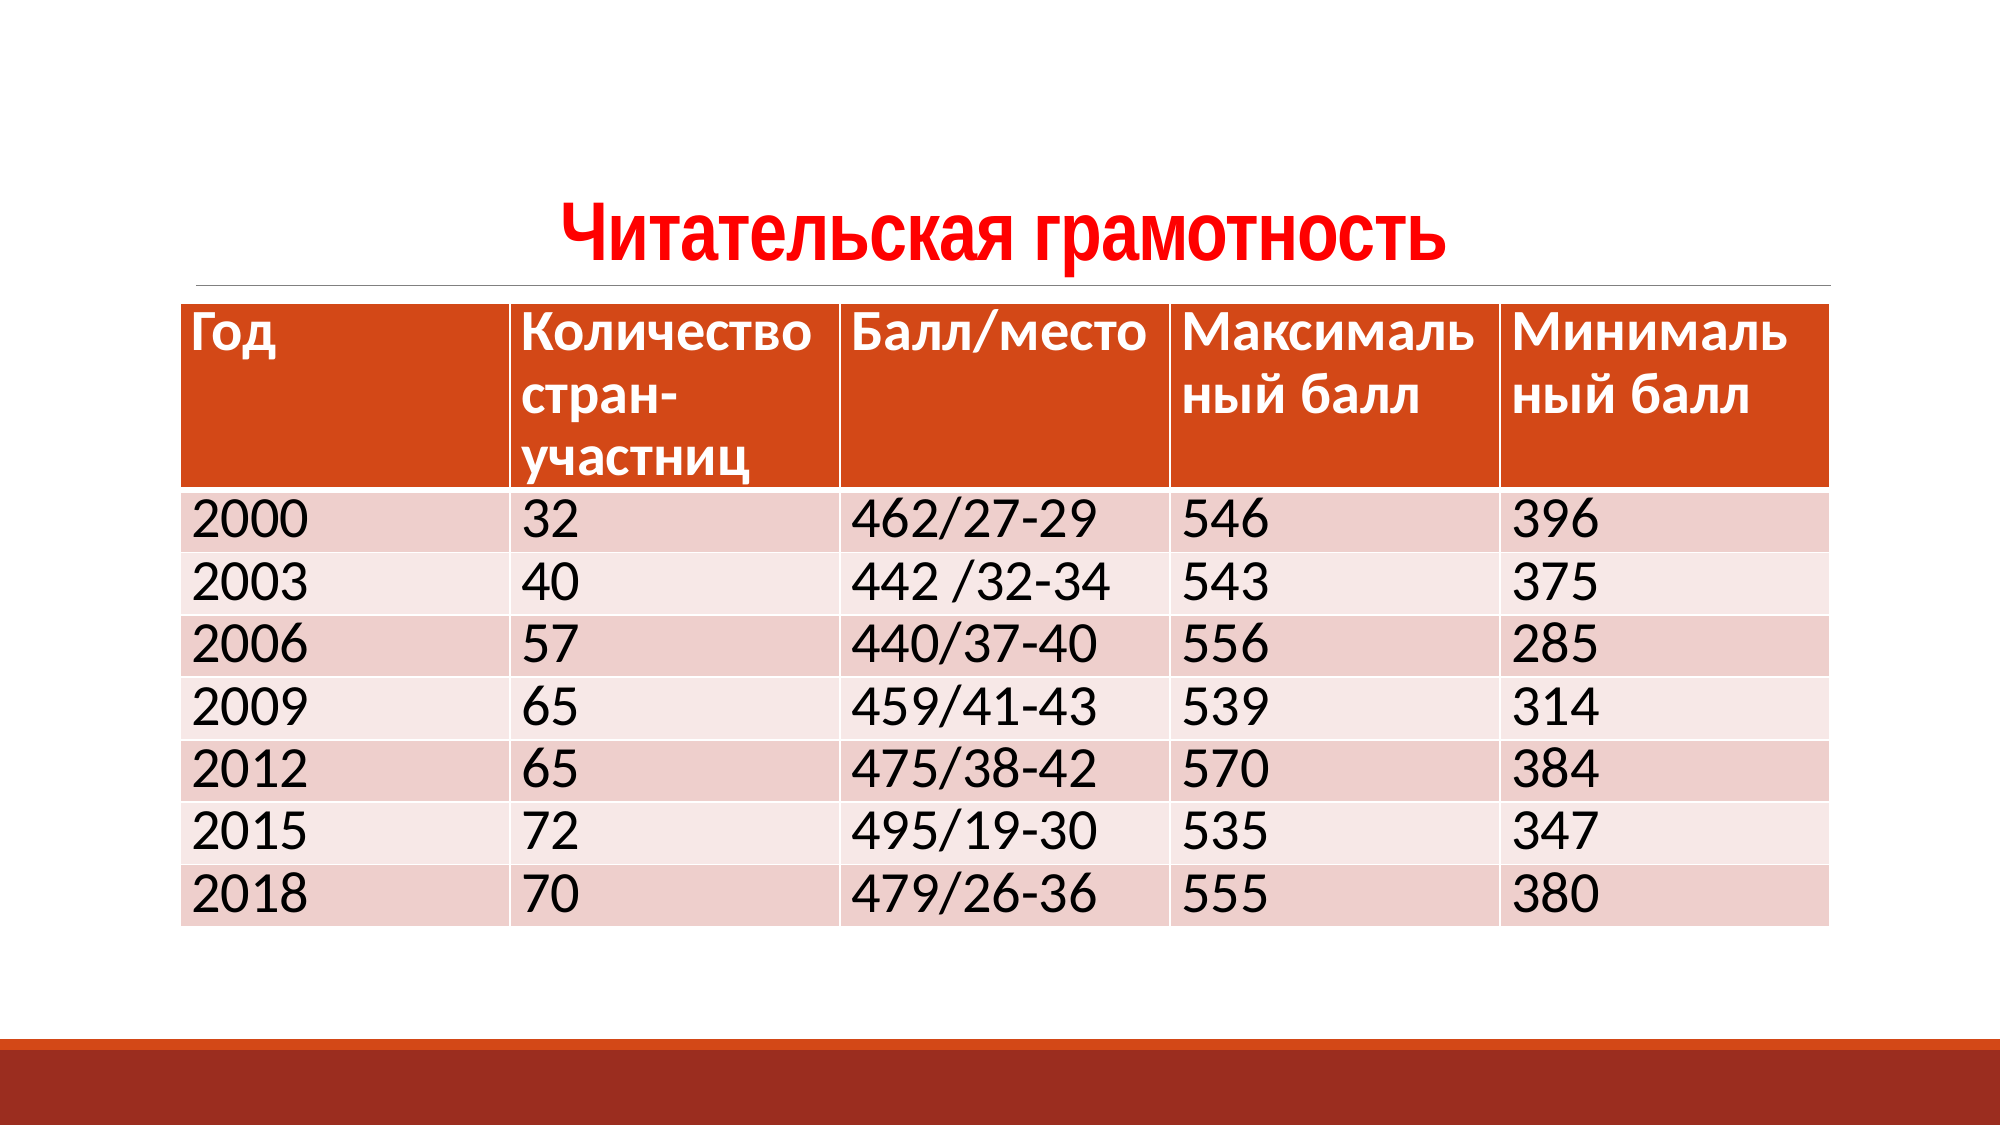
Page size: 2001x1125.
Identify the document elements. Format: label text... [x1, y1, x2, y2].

table_cell 375 [1501, 553, 1829, 614]
table_header Год [181, 304, 509, 487]
table_cell 314 [1501, 678, 1829, 739]
table_cell 384 [1501, 741, 1829, 801]
table_cell 546 [1171, 493, 1499, 552]
table_cell 2015 [181, 803, 509, 864]
table_header Балл/место [841, 304, 1169, 487]
table_cell 57 [511, 616, 839, 676]
table_cell 285 [1501, 616, 1829, 676]
table_cell 570 [1171, 741, 1499, 801]
table_cell 2009 [181, 678, 509, 739]
title Читательская грамотность [180, 47, 1830, 285]
table_cell 543 [1171, 553, 1499, 614]
table_header Максимальный балл [1171, 304, 1499, 487]
table_cell 2012 [181, 741, 509, 801]
table_cell 459/41-43 [841, 678, 1169, 739]
table_cell 72 [511, 803, 839, 864]
table_cell 65 [511, 678, 839, 739]
table_cell 65 [511, 741, 839, 801]
table_header Минимальный балл [1501, 304, 1829, 487]
table_cell 495/19-30 [841, 803, 1169, 864]
table_cell 40 [511, 553, 839, 614]
table_cell 462/27-29 [841, 493, 1169, 552]
table_cell 555 [1171, 865, 1499, 926]
table_header Количествостран-участниц [511, 304, 839, 487]
table_cell 380 [1501, 865, 1829, 926]
table_cell 347 [1501, 803, 1829, 864]
table_cell 32 [511, 493, 839, 552]
table_cell 70 [511, 865, 839, 926]
table_cell 535 [1171, 803, 1499, 864]
table_cell 475/38-42 [841, 741, 1169, 801]
table_cell 539 [1171, 678, 1499, 739]
table_cell 442 /32-34 [841, 553, 1169, 614]
table_cell 2003 [181, 553, 509, 614]
table_cell 2006 [181, 616, 509, 676]
table_cell 2000 [181, 493, 509, 552]
table_cell 479/26-36 [841, 865, 1169, 926]
table_cell 2018 [181, 865, 509, 926]
table_cell 556 [1171, 616, 1499, 676]
table_cell 440/37-40 [841, 616, 1169, 676]
table_cell 396 [1501, 493, 1829, 552]
